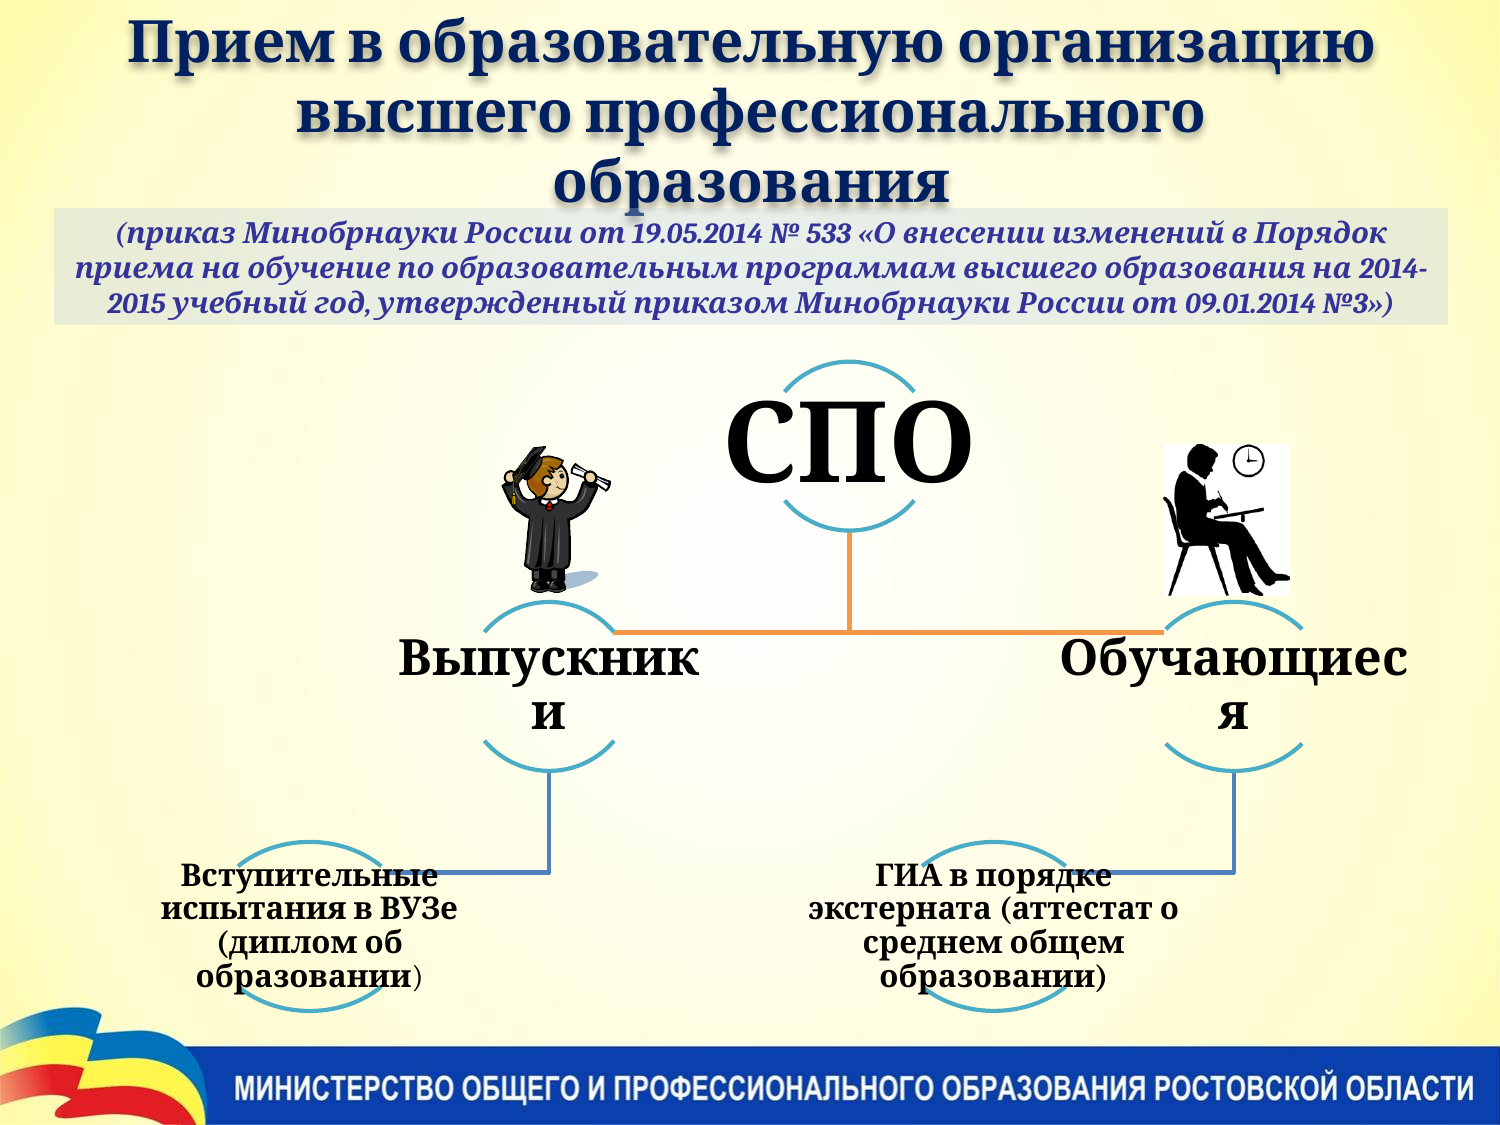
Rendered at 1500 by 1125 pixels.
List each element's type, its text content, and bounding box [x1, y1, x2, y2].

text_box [53, 361, 1471, 1012]
text_box (приказ Минобрнауки России от 19.05.2014 № 533 «О внесении изменений в Порядок приема на обучение по образовательным программам высшего образования на 2014-2015 учебный год, утвержденный приказом Минобрнауки России от 09.01.2014 №3») [54, 208, 1449, 325]
title Прием в образовательную организацию высшего профессионального образования [76, 0, 1427, 208]
picture [0, 0, 1500, 1125]
